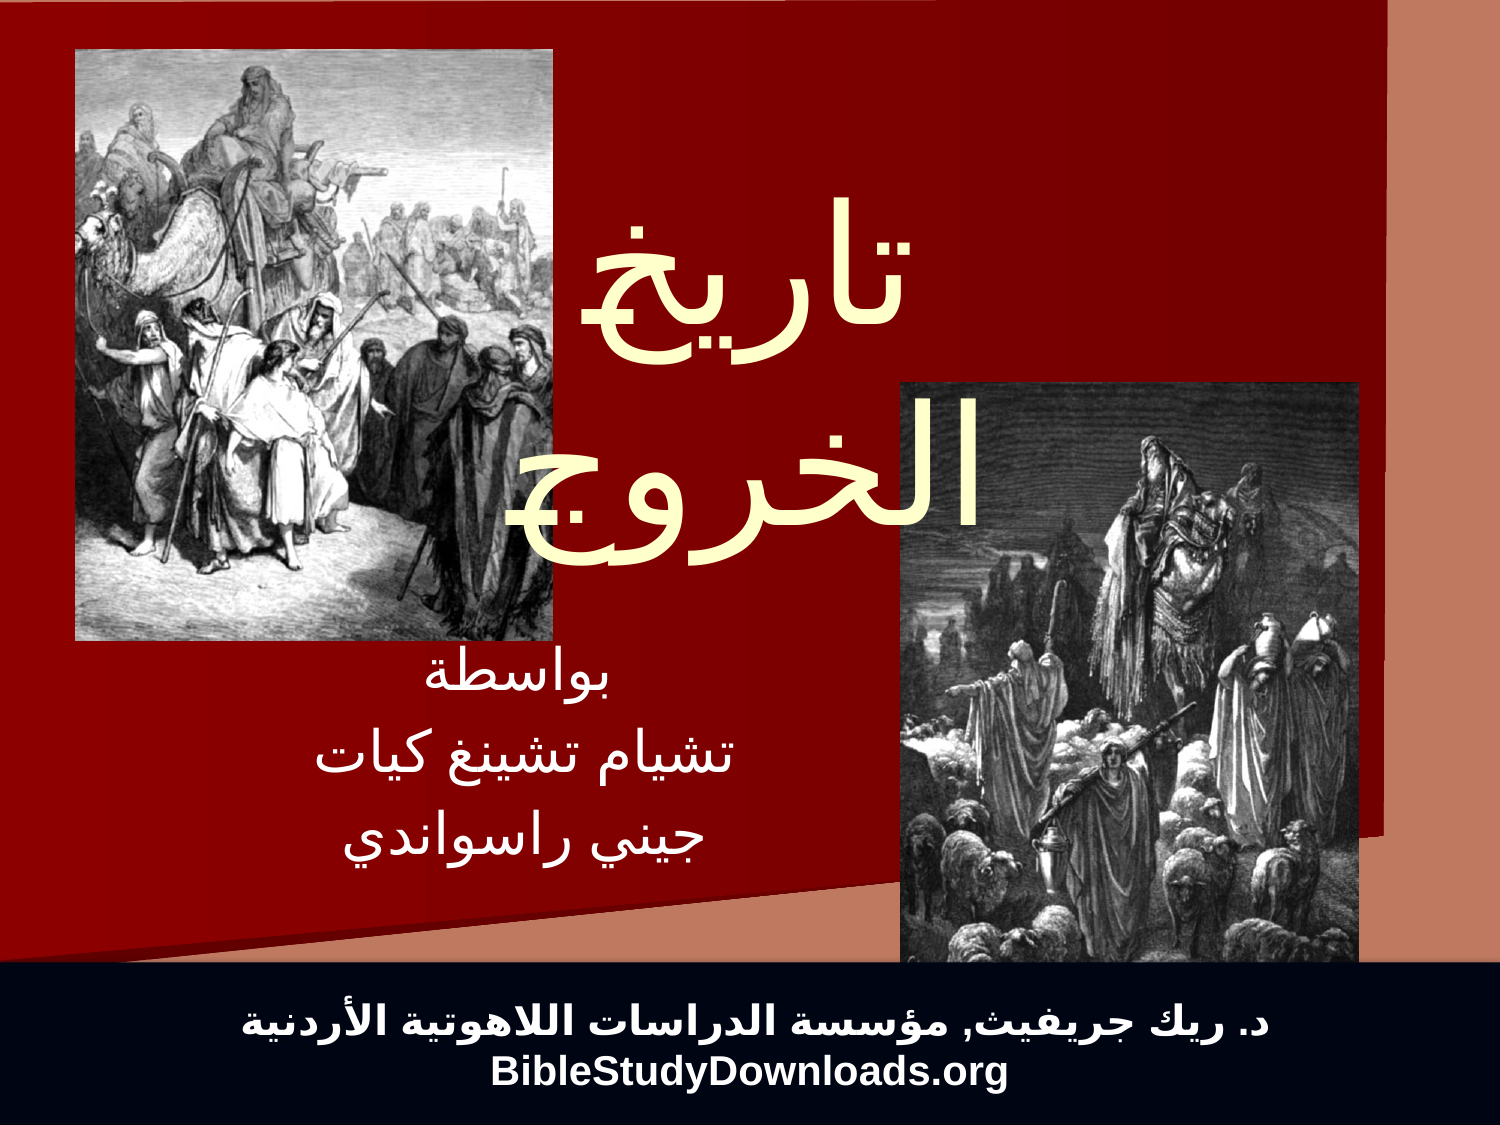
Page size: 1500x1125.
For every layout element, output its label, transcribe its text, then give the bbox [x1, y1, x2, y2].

title تاريخ الخروج [558, 302, 1388, 566]
picture [74, 49, 554, 641]
text_box د. ريك جريفيث, مؤسسة الدراسات اللاهوتية الأردنية BibleStudyDownloads.org [0, 962, 1500, 1125]
subtitle بواسطة تشيام تشينغ كيات جيني راسواندي [0, 624, 894, 913]
picture [899, 382, 1359, 976]
